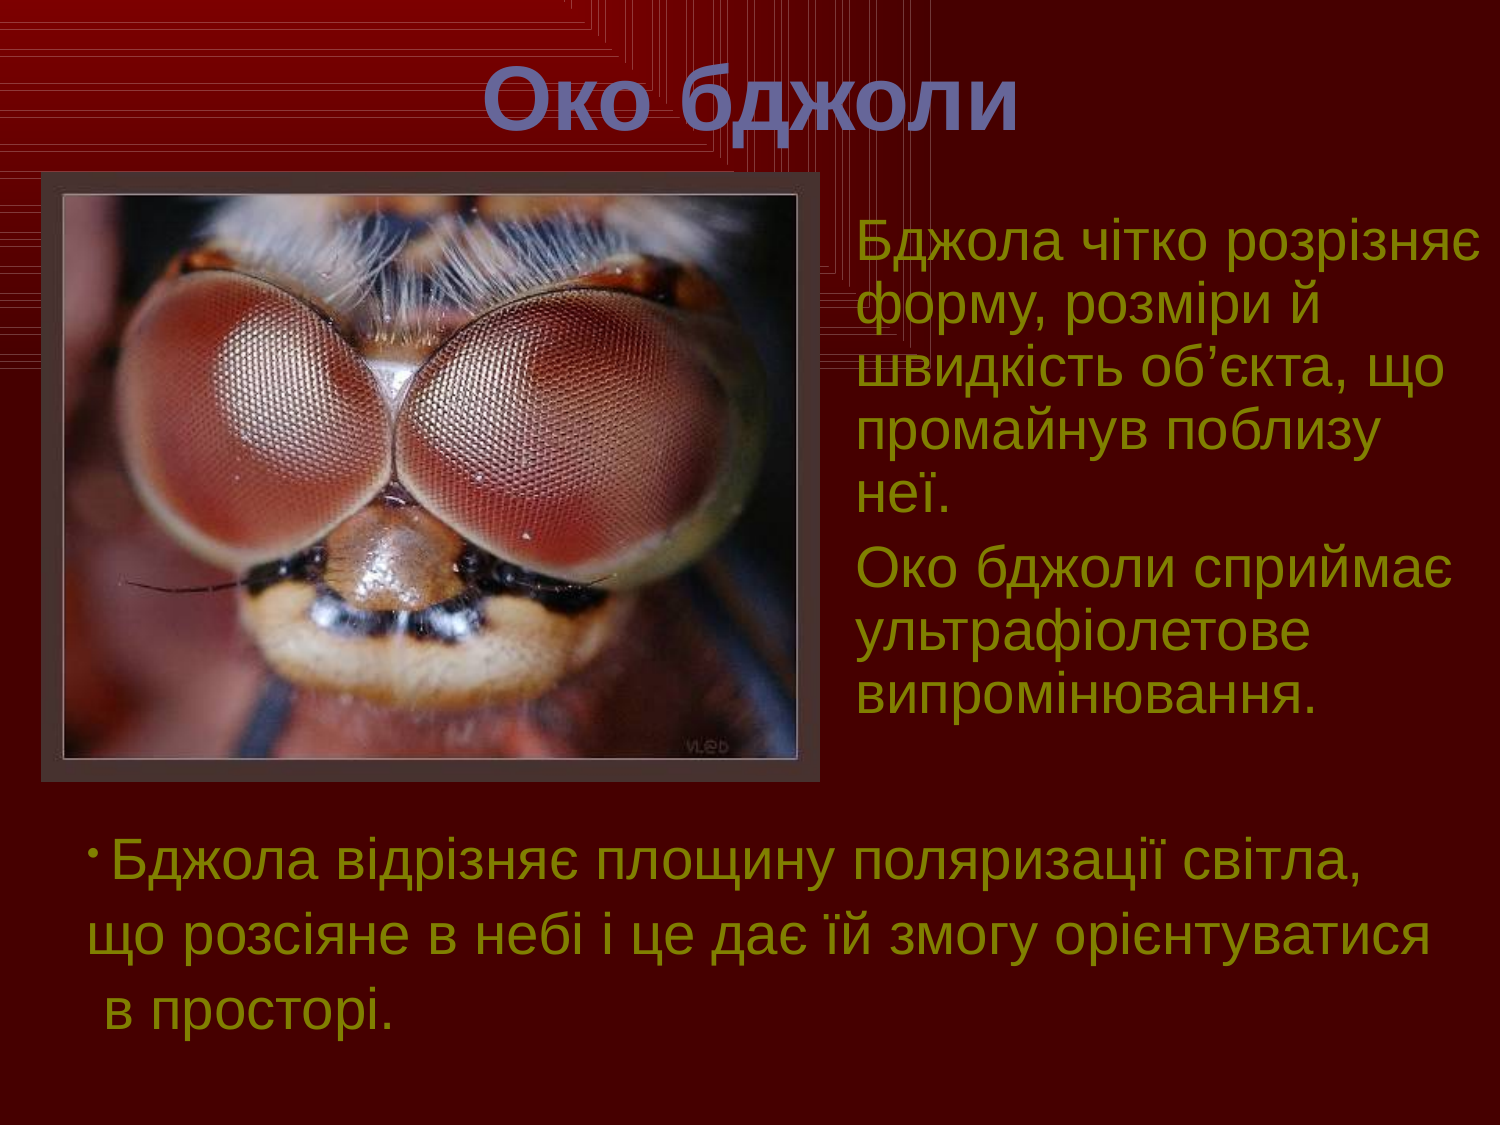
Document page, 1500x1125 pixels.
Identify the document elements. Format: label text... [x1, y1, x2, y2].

title Око бджоли [76, 0, 1427, 188]
list Бджола чітко розрізняє форму, розміри й швидкість об’єкта, що промайнув поблизу неї. Око бджоли сприймає ультрафіолетове випромінювання. [824, 203, 1499, 782]
text_box Бджола відрізняє площину поляризації світла, що розсіяне в небі і це дає їй змогу орієнтуватися в просторі. [72, 822, 1449, 1110]
picture [40, 172, 820, 782]
